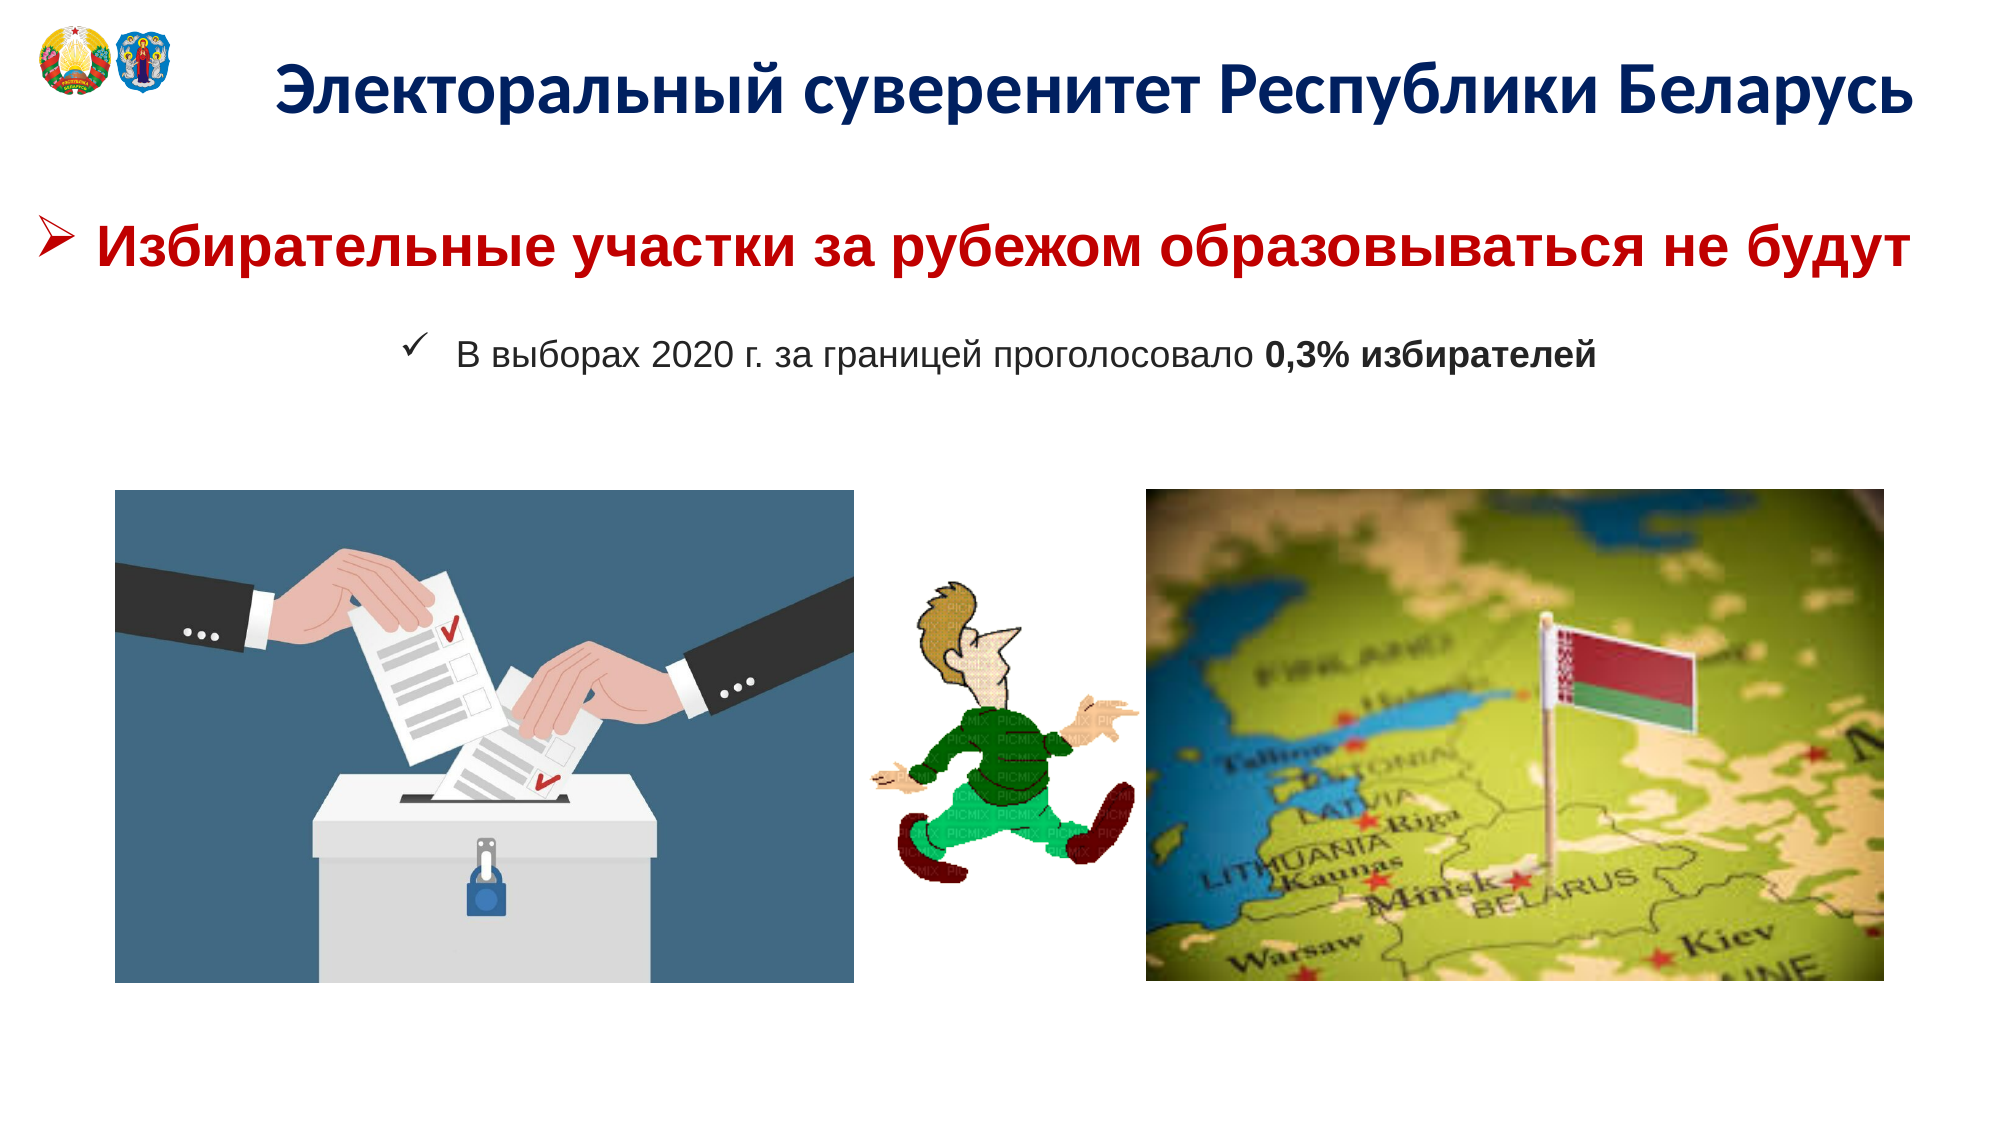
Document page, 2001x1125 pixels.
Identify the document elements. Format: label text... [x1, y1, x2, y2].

text_box Электоральный суверенитет Республики Беларусь [191, 31, 2000, 137]
text_box Избирательные участки за рубежом образовываться не будут [19, 201, 1981, 286]
text_box В выборах 2020 г. за границей проголосовало 0,3% избирателей [384, 322, 1692, 465]
picture [115, 489, 1885, 983]
picture [1146, 909, 1154, 916]
picture [1190, 864, 1202, 870]
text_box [39, 26, 171, 96]
